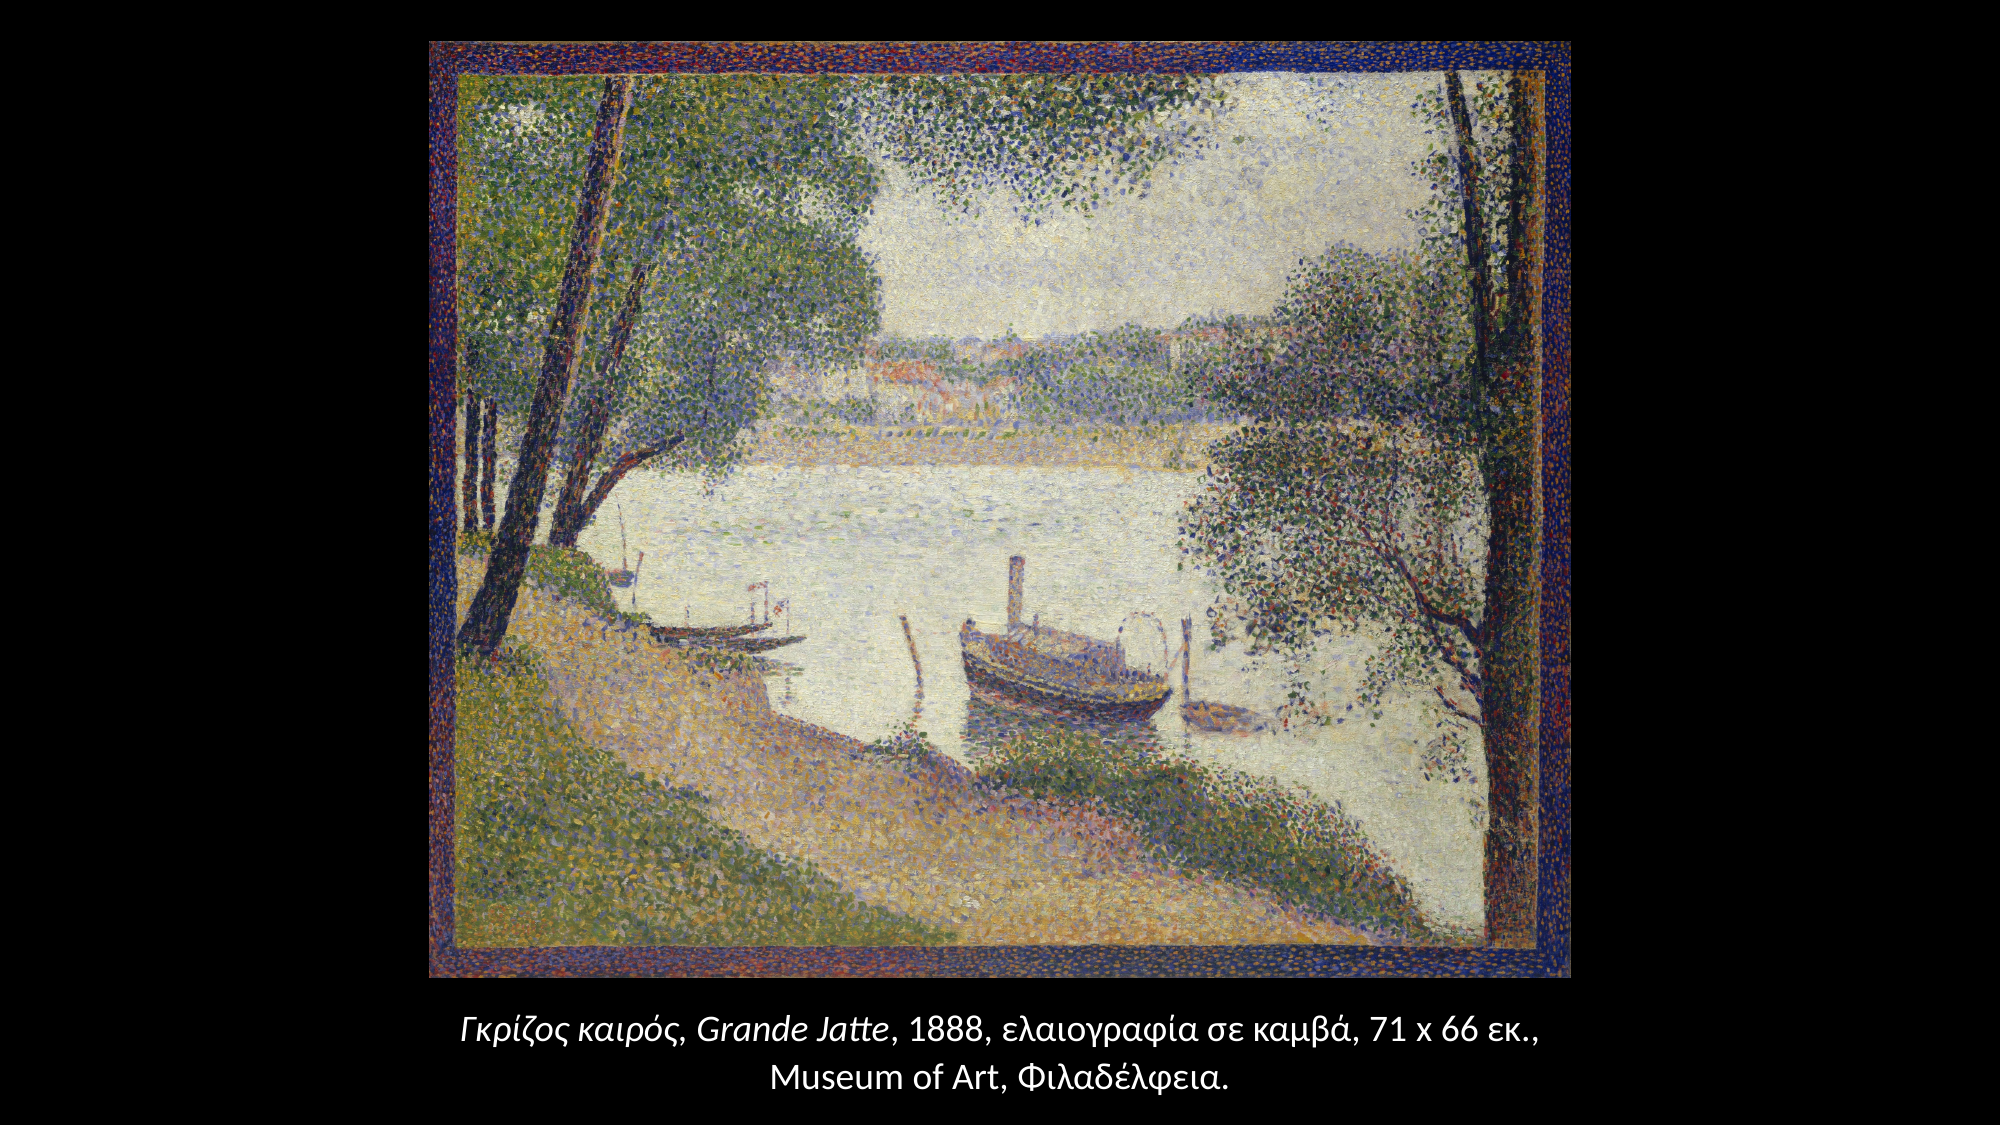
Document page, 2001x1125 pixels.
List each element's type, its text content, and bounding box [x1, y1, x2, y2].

picture [429, 41, 1571, 978]
text_box Γκρίζος καιρός, Grande Jatte, 1888, ελαιογραφία σε καμβά, 71 x 66 εκ., Museum of Art, Φιλαδέλφεια. [429, 993, 1570, 1105]
